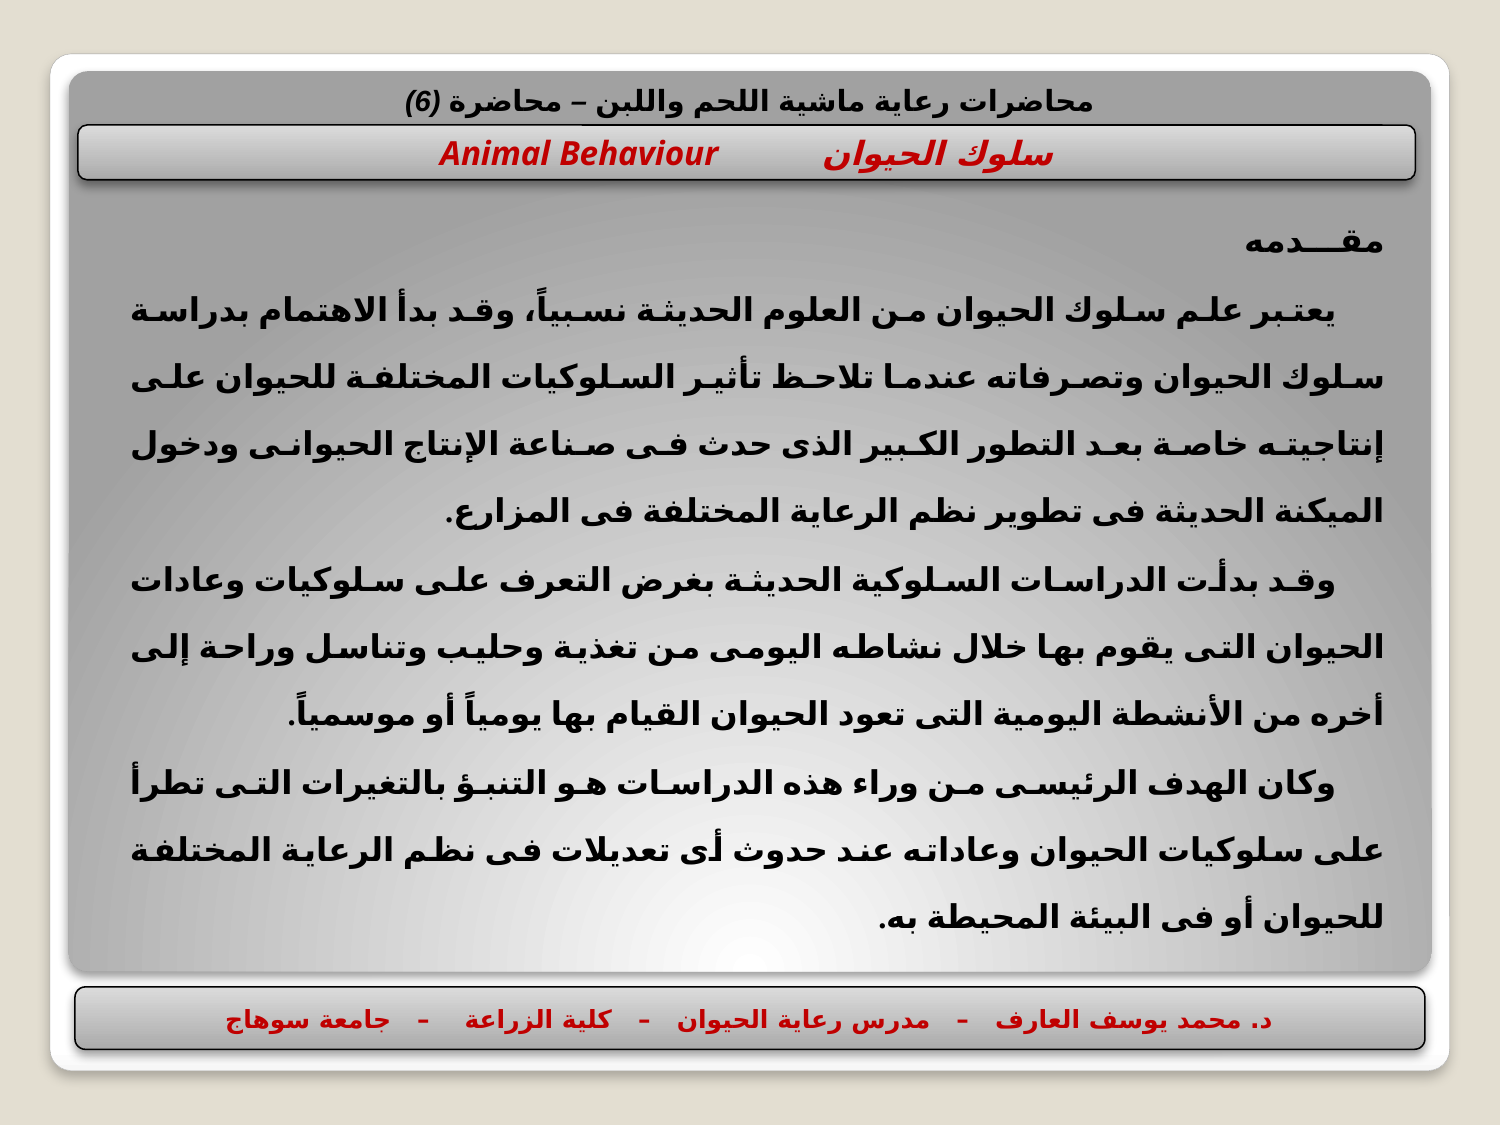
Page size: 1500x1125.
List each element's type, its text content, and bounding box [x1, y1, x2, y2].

text_box د. محمد يوسف العارف – مدرس رعاية الحيوان – كلية الزراعة – جامعة سوهاج [74, 986, 1426, 1051]
list مقـــدمه يعتبر علم سلوك الحيوان من العلوم الحديثة نسبياً، وقد بدأ الاهتمام بدراسة سلوك الحيوان وتصرفاته عندما تلاحظ تأثير السلوكيات المختلفة للحيوان على إنتاجيته خاصة بعد التطور الكبير الذى حدث فى صناعة الإنتاج الحيوانى ودخول الميكنة الحديثة فى تطوير نظم الرعاية المختلفة فى المزارع. وقد بدأت الدراسات السلوكية الحديثة بغرض التعرف على سلوكيات وعادات الحيوان التى يقوم بها خلال نشاطه اليومى من تغذية وحليب وتناسل وراحة إلى أخره من الأنشطة اليومية التى تعود الحيوان القيام بها يومياً أو موسمياً. وكان الهدف الرئيسى من وراء هذه الدراسات هو التنبؤ بالتغيرات التى تطرأ على سلوكيات الحيوان وعاداته عند حدوث أى تعديلات فى نظم الرعاية المختلفة للحيوان أو فى البيئة المحيطة به. [99, 194, 1401, 951]
text_box محاضرات رعاية ماشية اللحم واللبن – محاضرة (6) [112, 74, 1388, 150]
text_box سلوك الحيوان Animal Behaviour [77, 124, 1417, 181]
